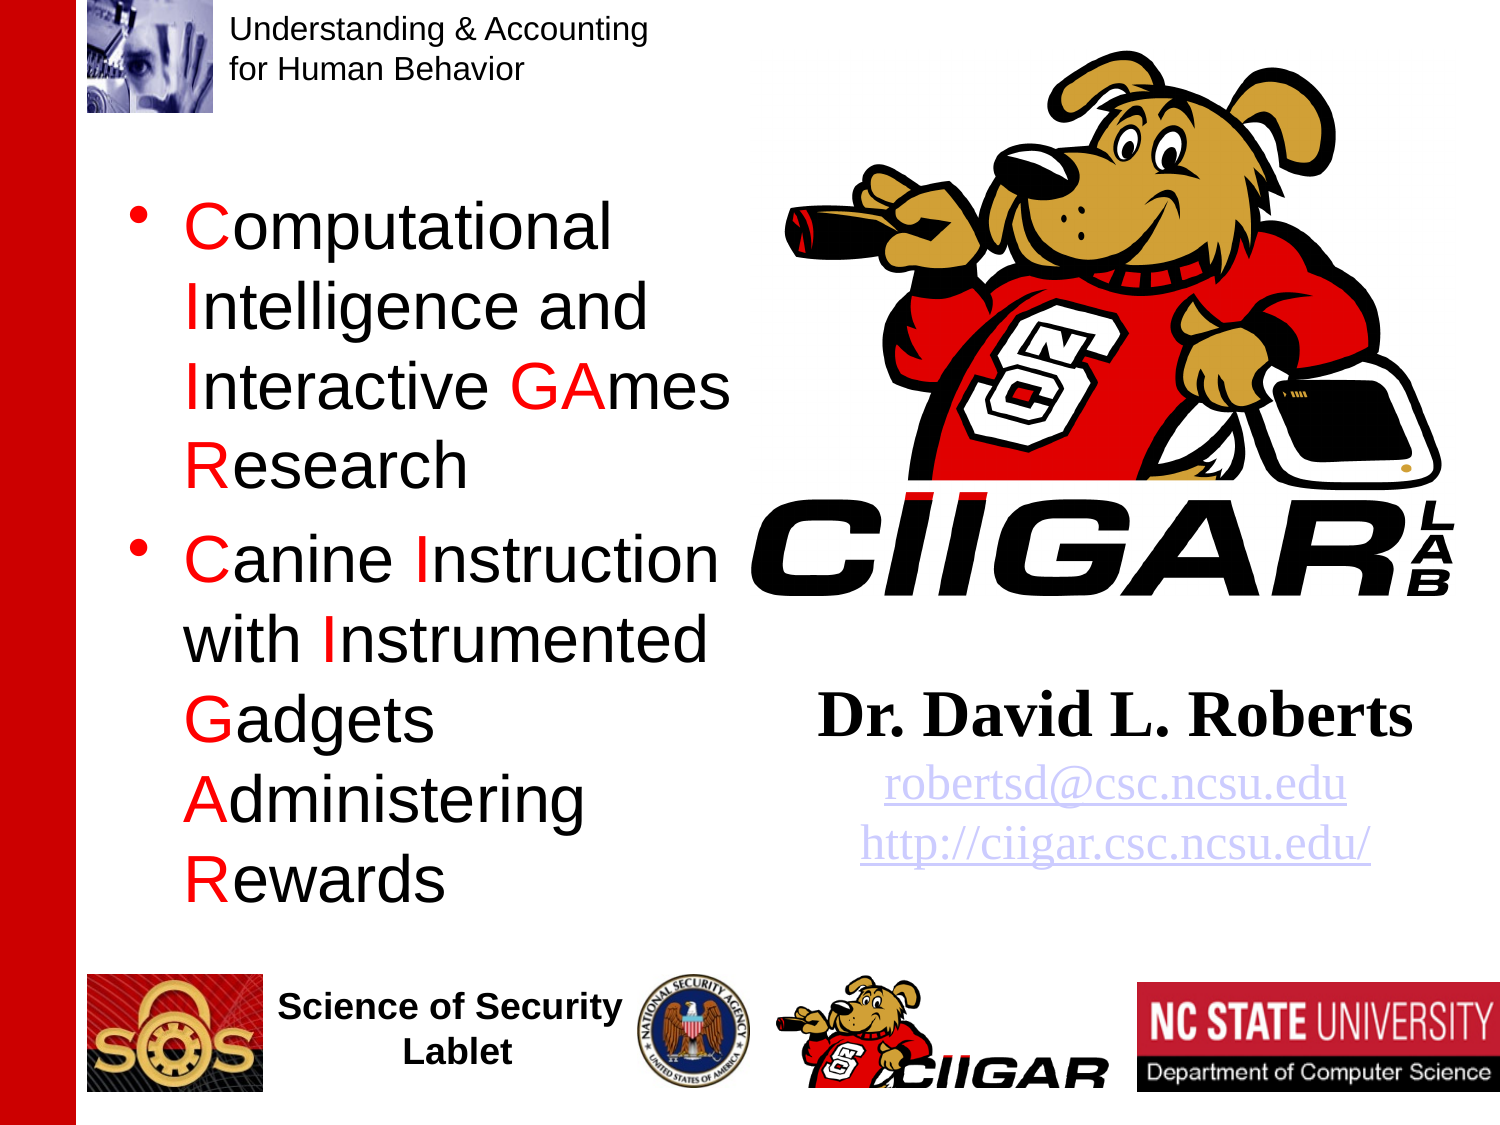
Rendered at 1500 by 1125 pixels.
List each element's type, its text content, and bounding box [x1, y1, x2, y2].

list Computational Intelligence and Interactive GAmes Research Canine Instruction with Instrumented Gadgets Administering Rewards [112, 174, 788, 888]
picture [637, 974, 750, 1088]
picture [1137, 982, 1500, 1092]
text_box Dr. David L. Roberts robertsd@csc.ncsu.edu http://ciigar.csc.ncsu.edu/ [802, 662, 1430, 938]
picture [749, 49, 1456, 597]
picture [87, 0, 213, 113]
picture [774, 975, 1110, 1088]
picture [87, 974, 263, 1092]
